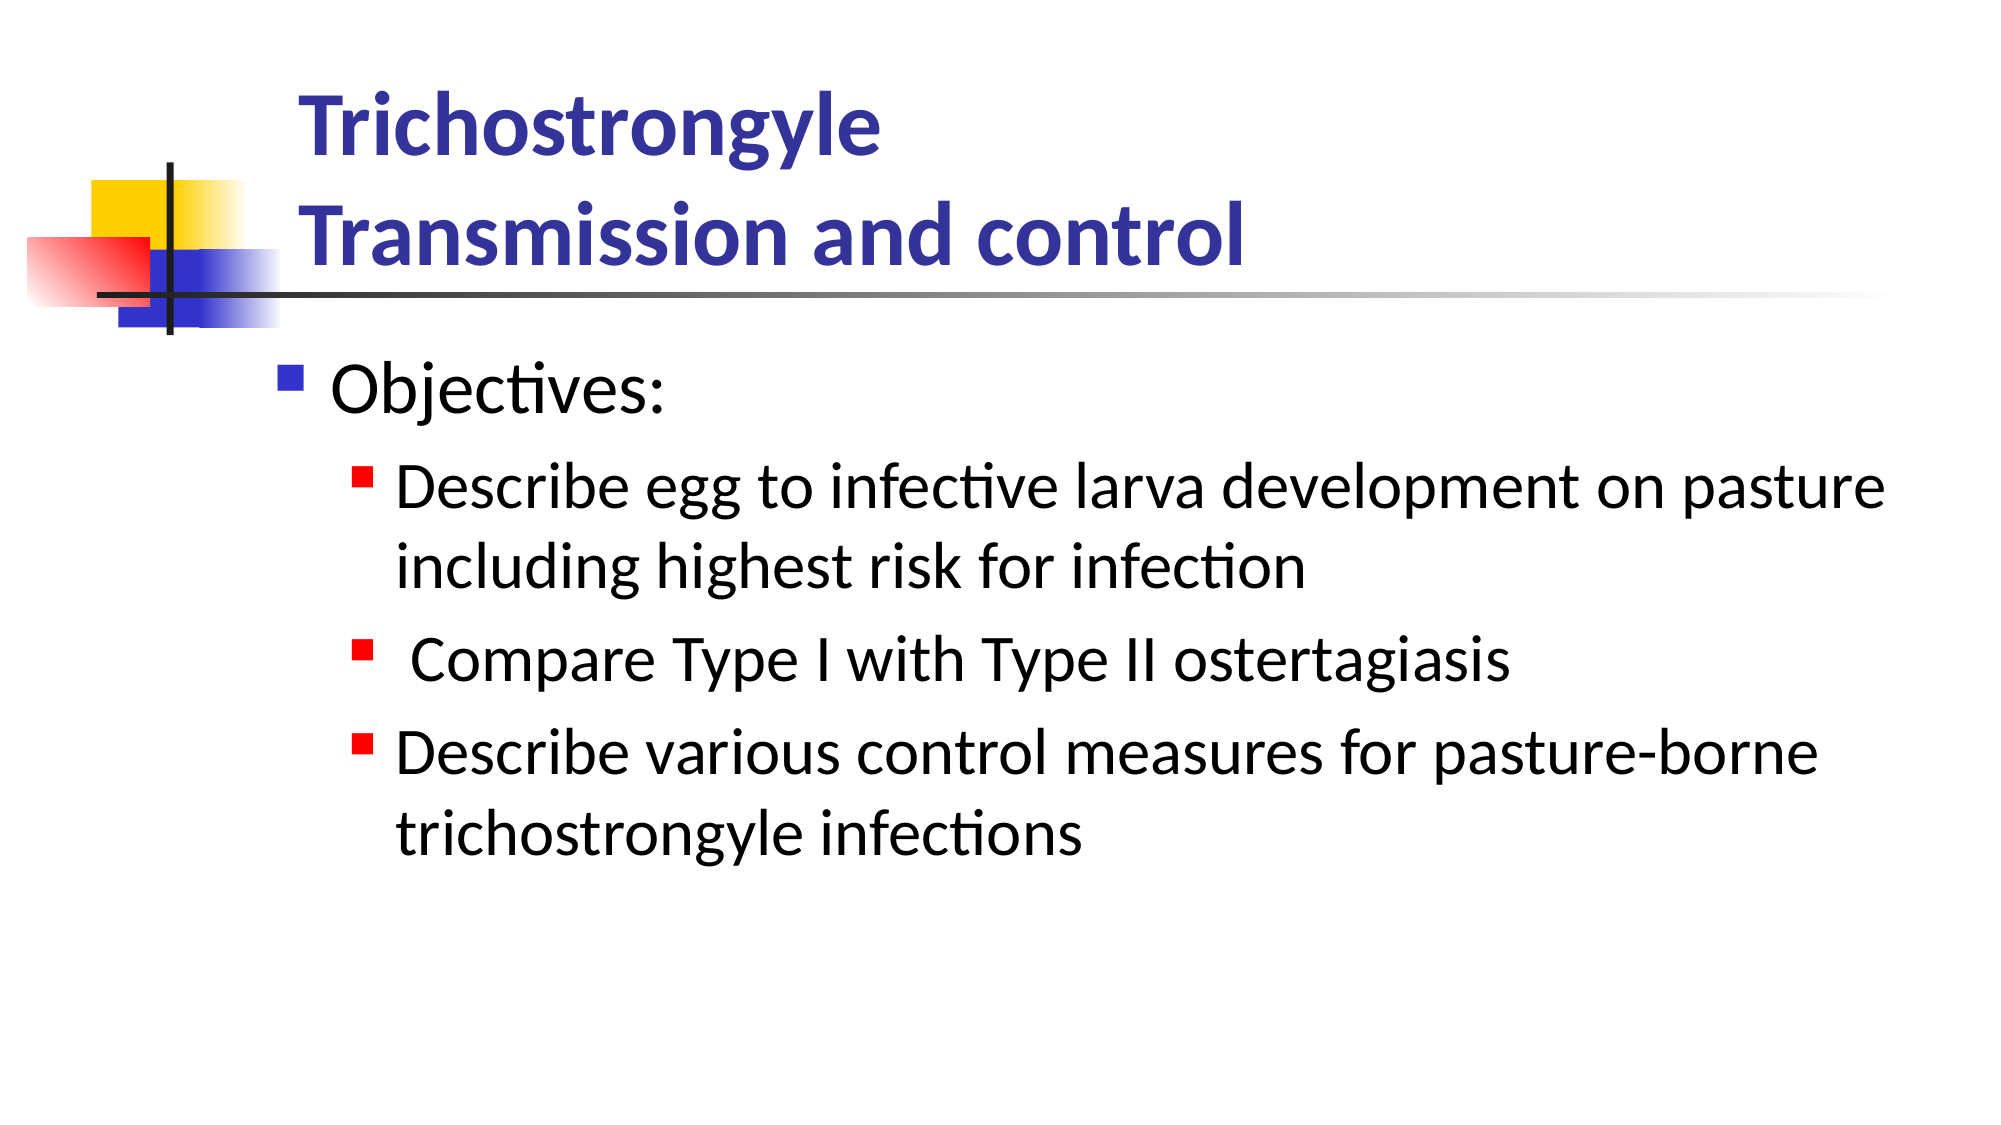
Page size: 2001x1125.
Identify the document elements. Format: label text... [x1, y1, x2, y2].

title Trichostrongyle Transmission and control [283, 51, 1578, 292]
list Objectives: Describe egg to infective larva development on pasture including highest risk for infection Compare Type I with Type II ostertagiasis Describe various control measures for pasture-borne trichostrongyle infections [258, 331, 1959, 934]
